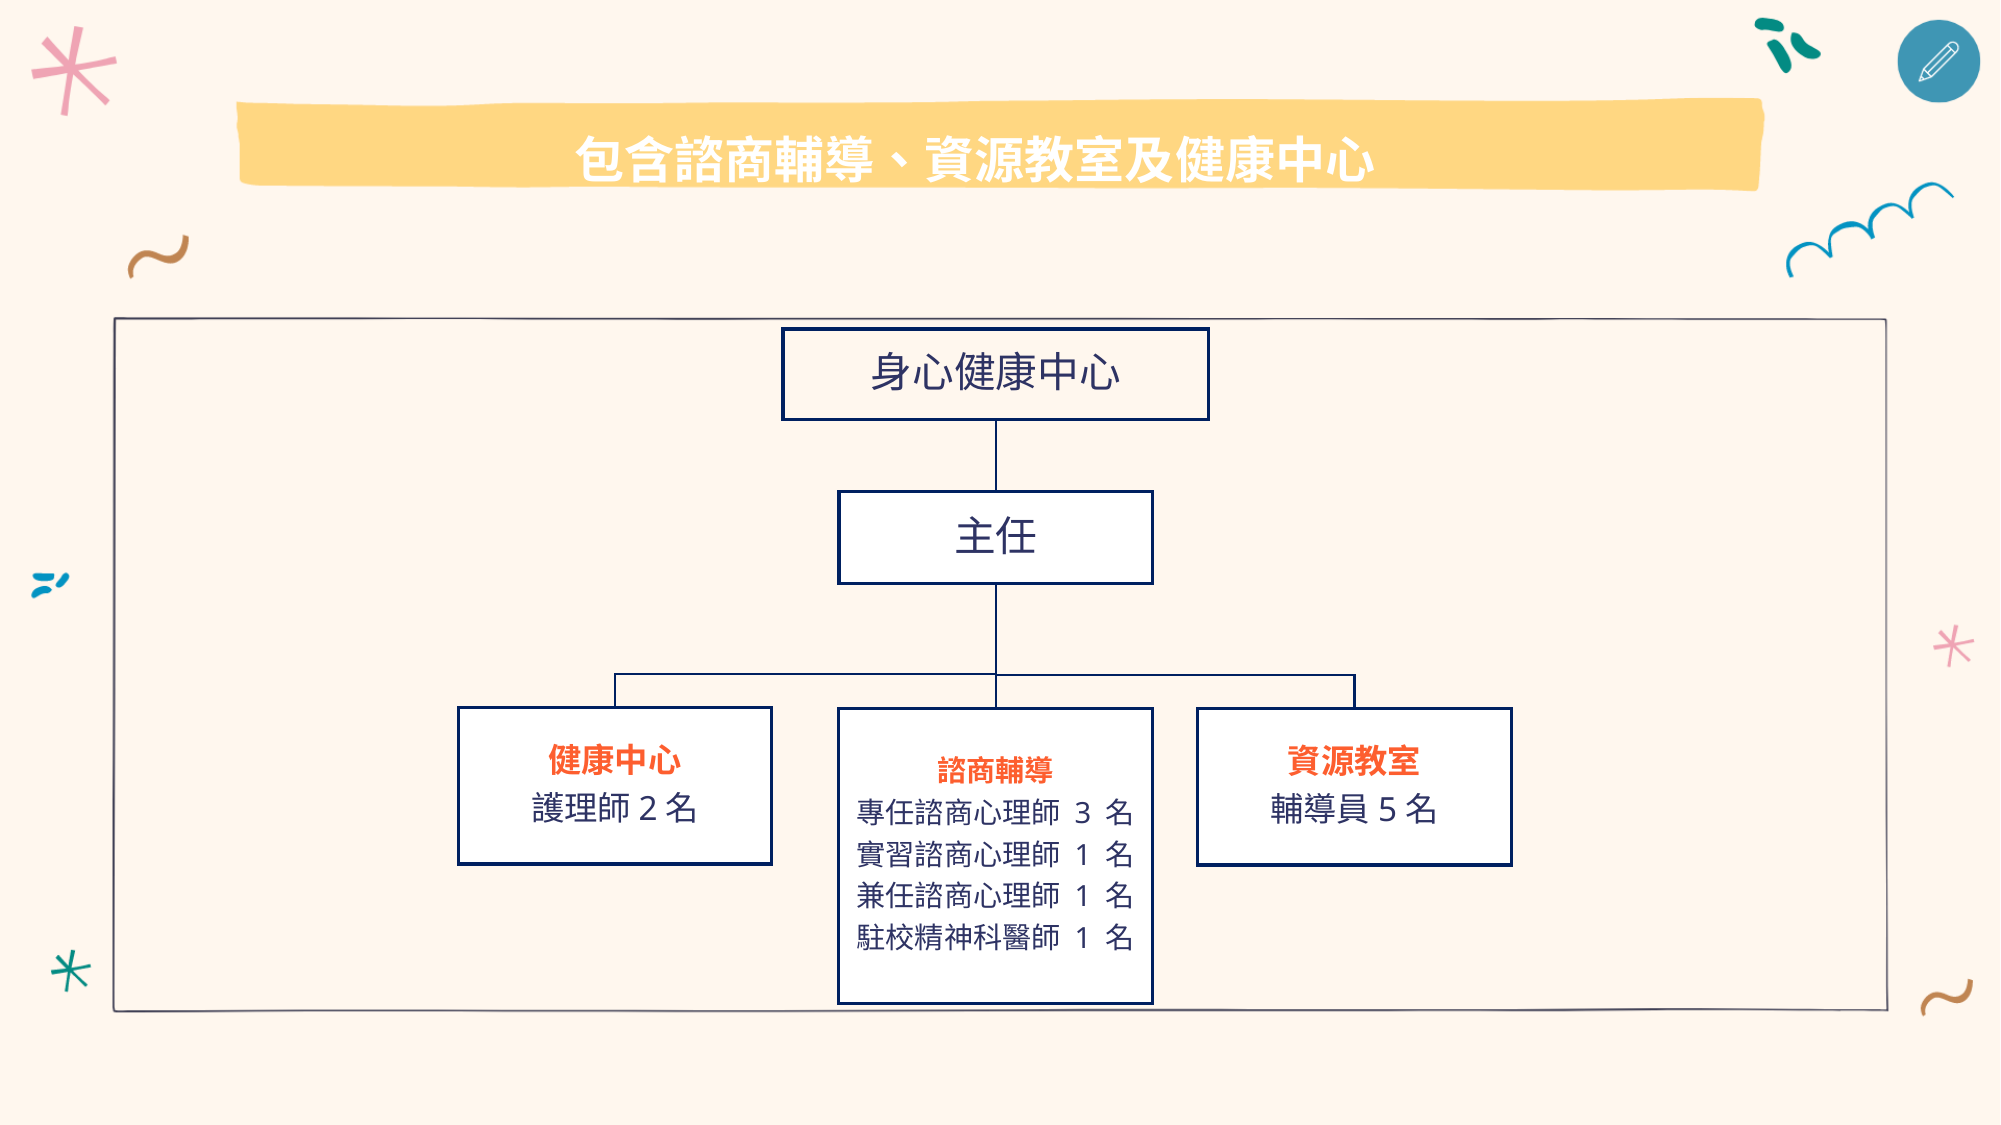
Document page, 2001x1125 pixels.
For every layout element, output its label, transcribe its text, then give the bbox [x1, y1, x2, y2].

text_box 包含諮商輔導、資源教室及健康中心 [391, 90, 1558, 186]
picture [0, 0, 2001, 1125]
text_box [457, 328, 1512, 1004]
